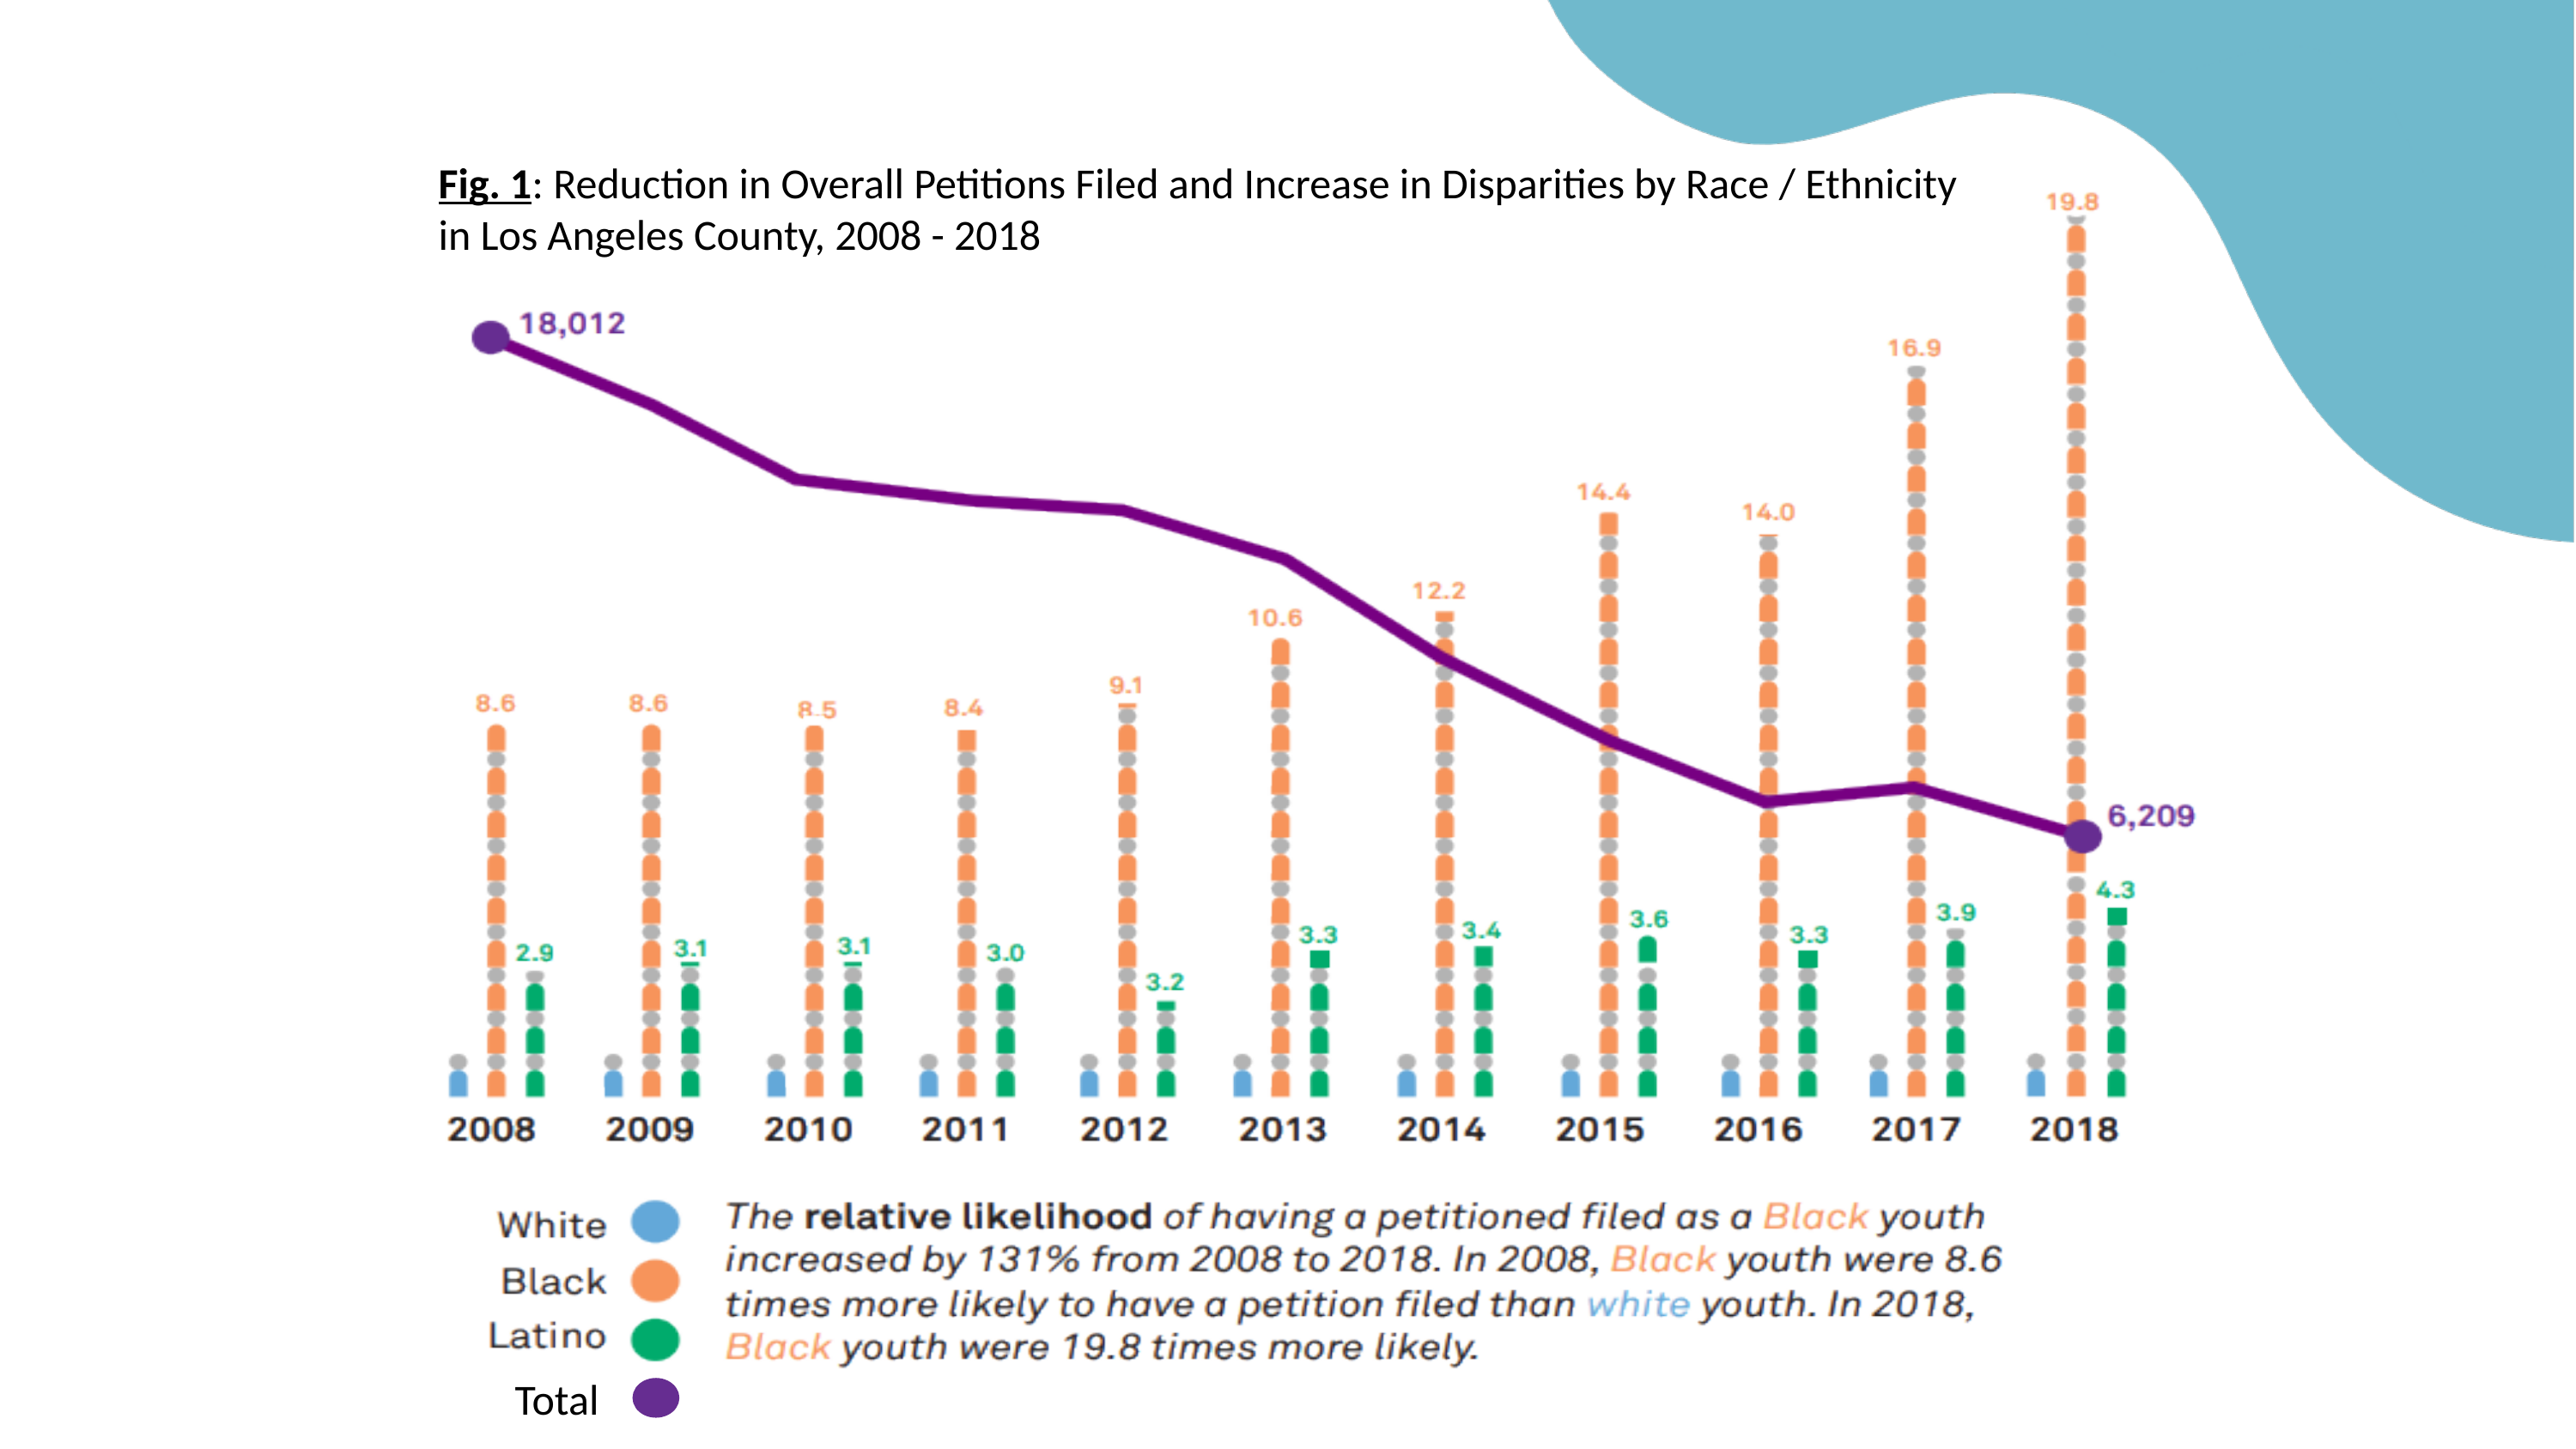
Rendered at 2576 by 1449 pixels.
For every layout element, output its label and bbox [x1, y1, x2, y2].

picture [1546, 0, 2576, 543]
text_box [230, 149, 2307, 1432]
